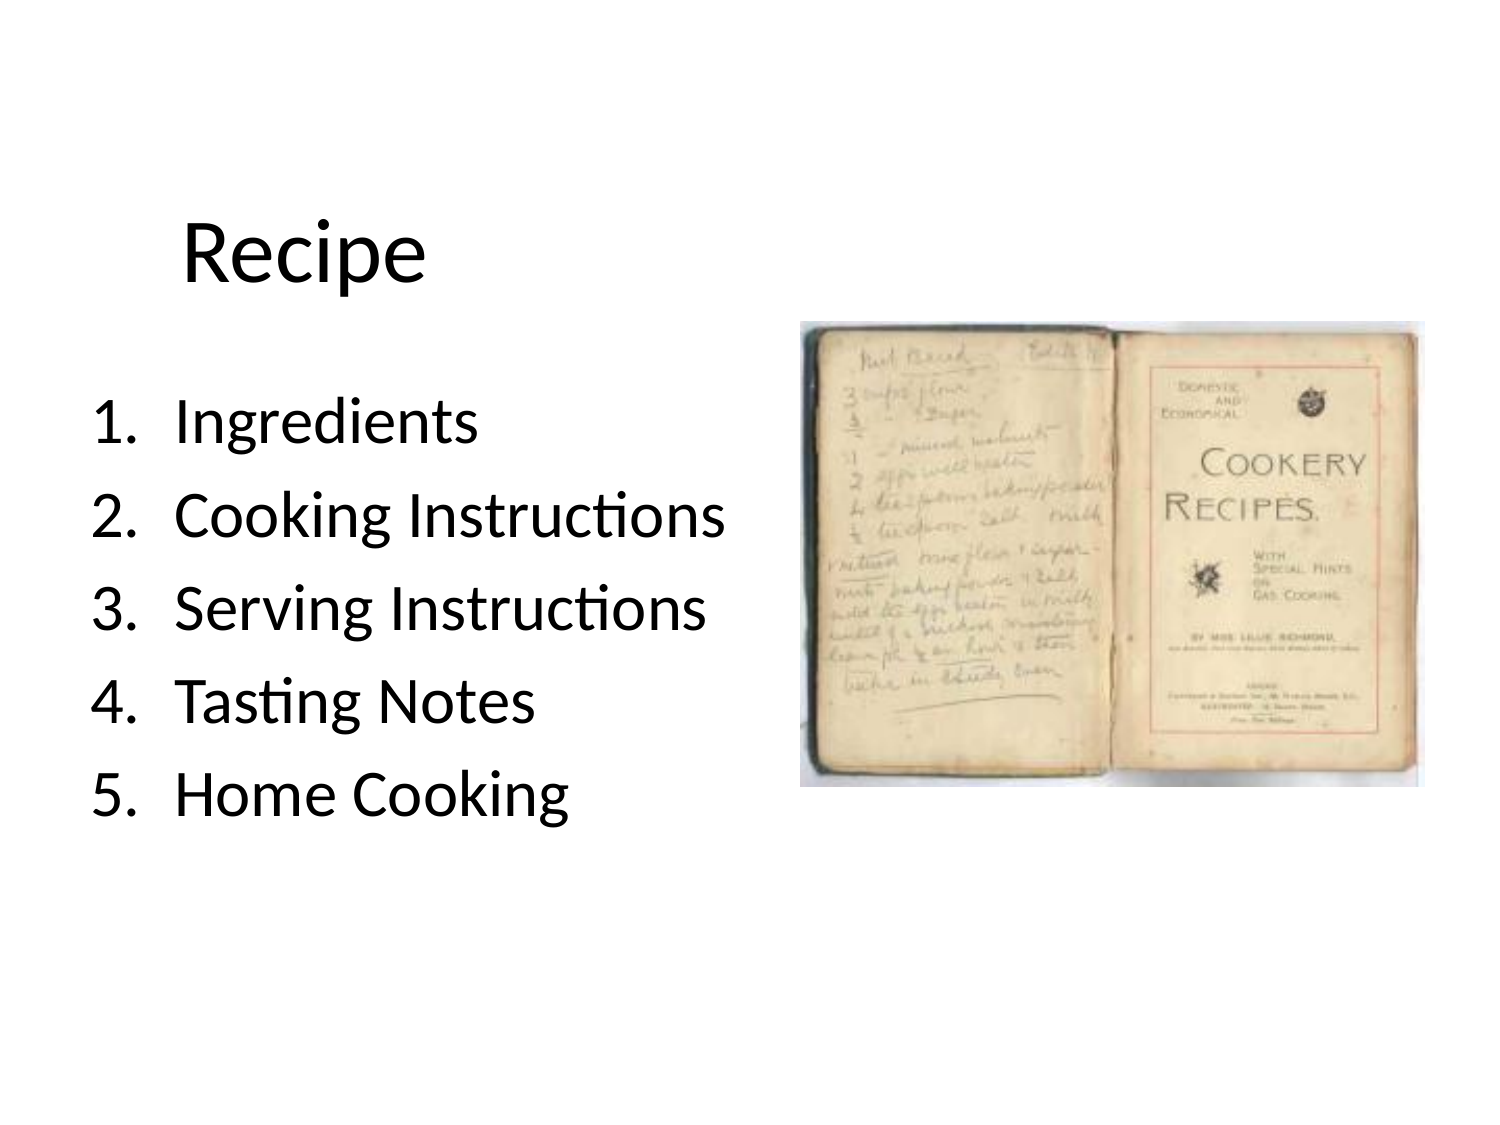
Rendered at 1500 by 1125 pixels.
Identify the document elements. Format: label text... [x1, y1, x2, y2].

picture [799, 321, 1426, 787]
list Ingredients Cooking Instructions Serving Instructions Tasting Notes Home Cooking [75, 369, 1425, 1112]
title Recipe [112, 152, 498, 340]
